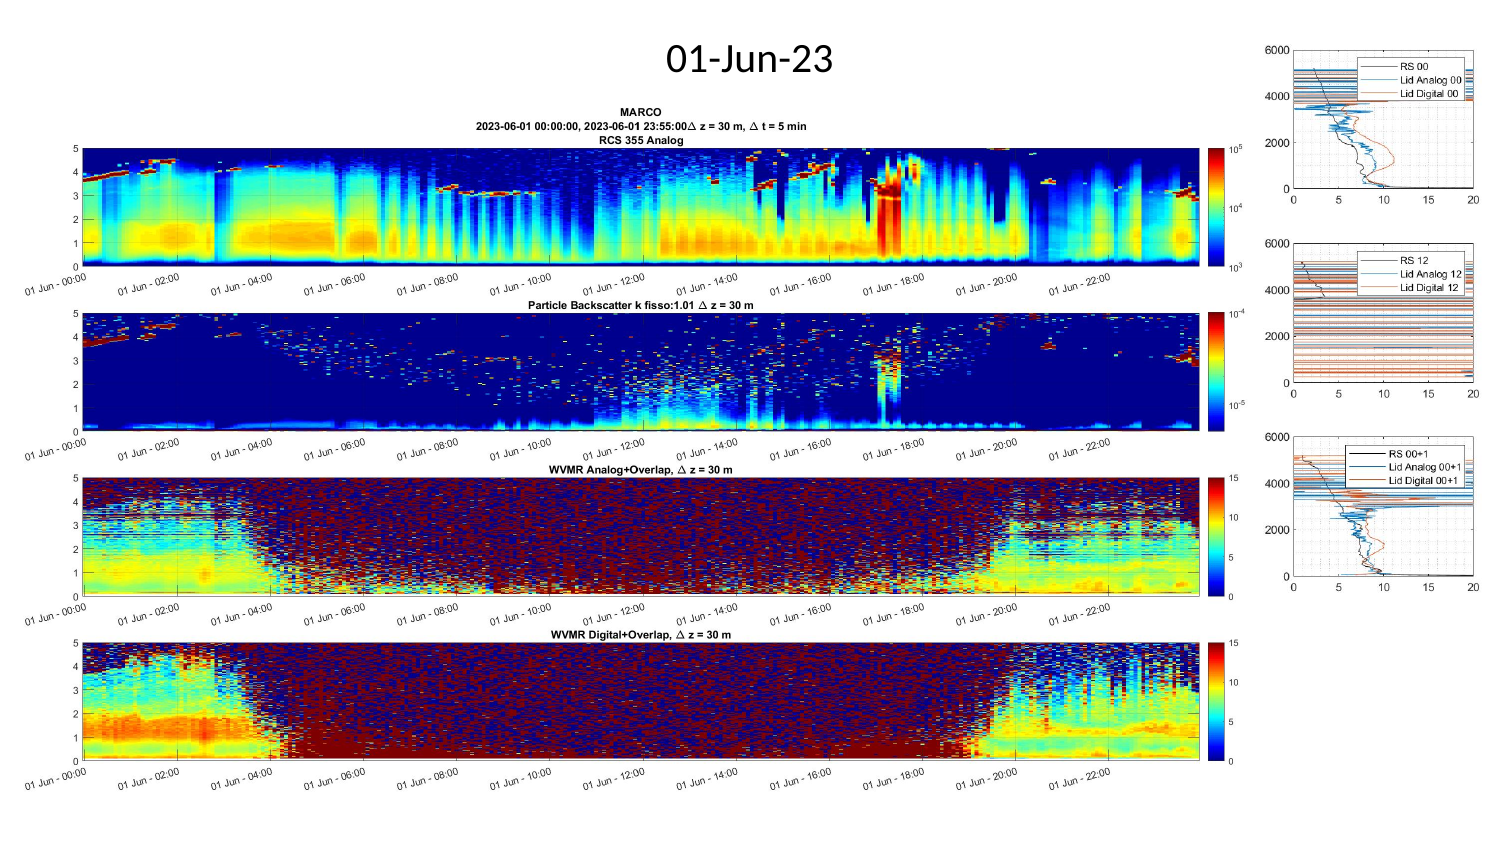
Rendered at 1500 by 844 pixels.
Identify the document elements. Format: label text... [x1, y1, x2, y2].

picture [1263, 1, 1495, 647]
title 01-Jun-23 [75, 20, 1257, 89]
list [0, 90, 1388, 844]
